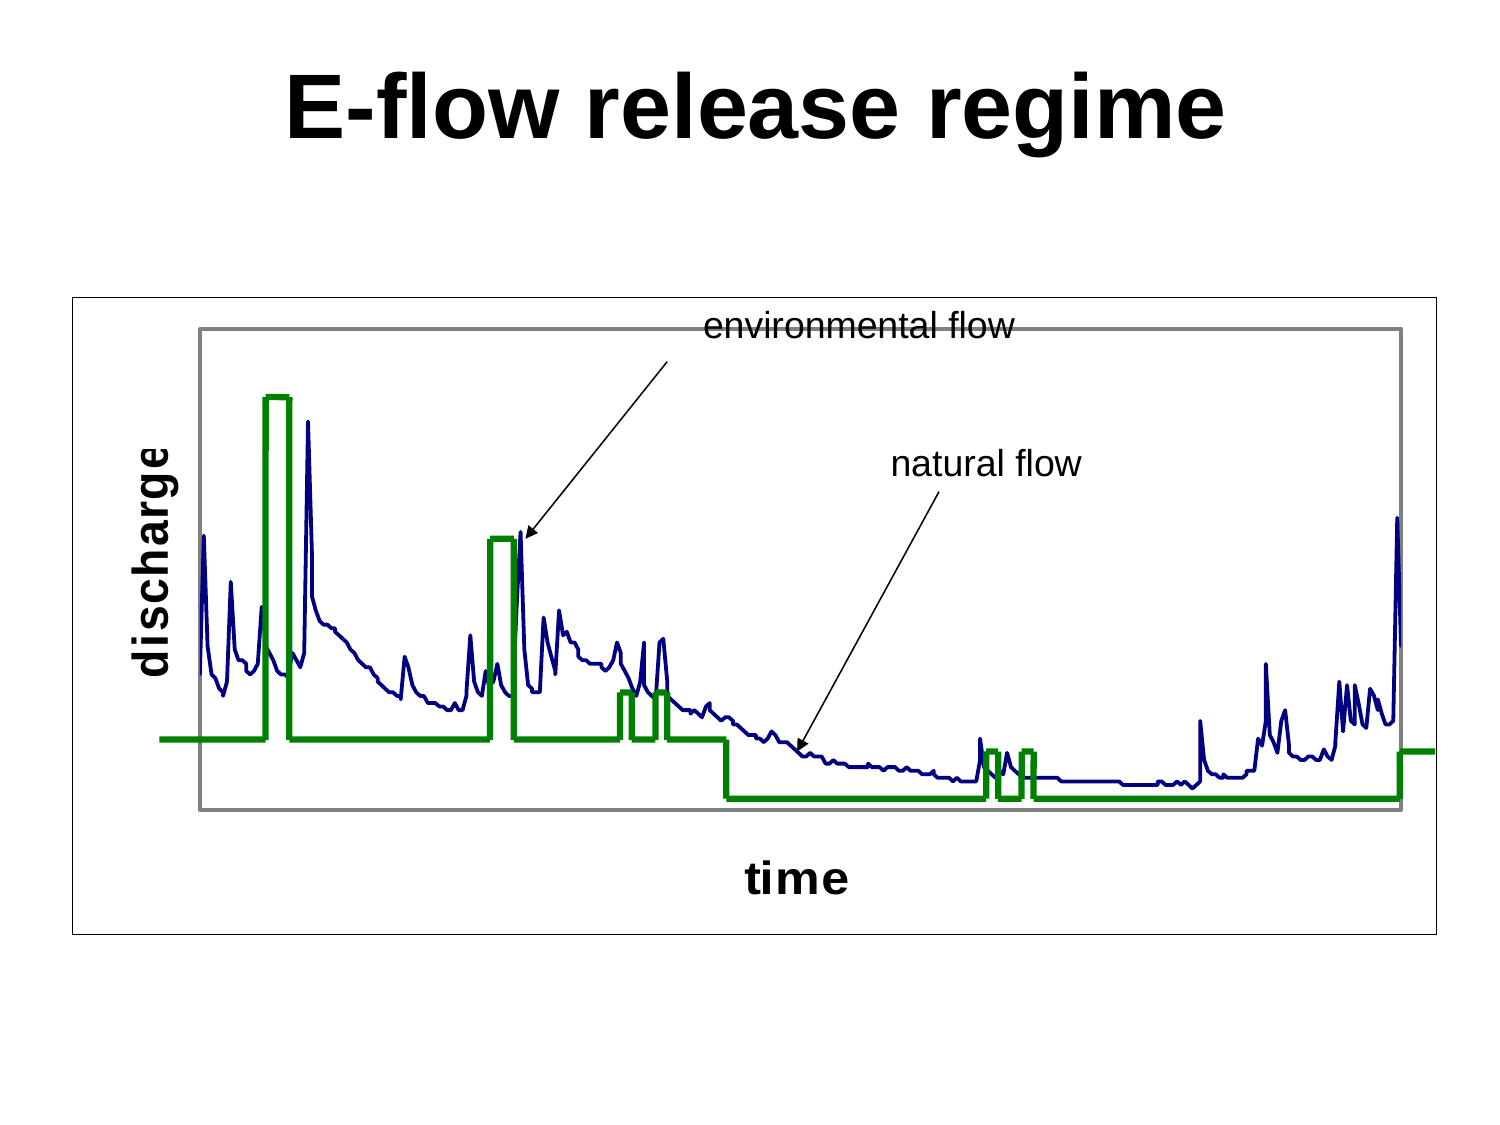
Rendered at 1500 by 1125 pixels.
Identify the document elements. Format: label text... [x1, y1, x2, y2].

title E-flow release regime [77, 30, 1436, 174]
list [52, 278, 1460, 953]
